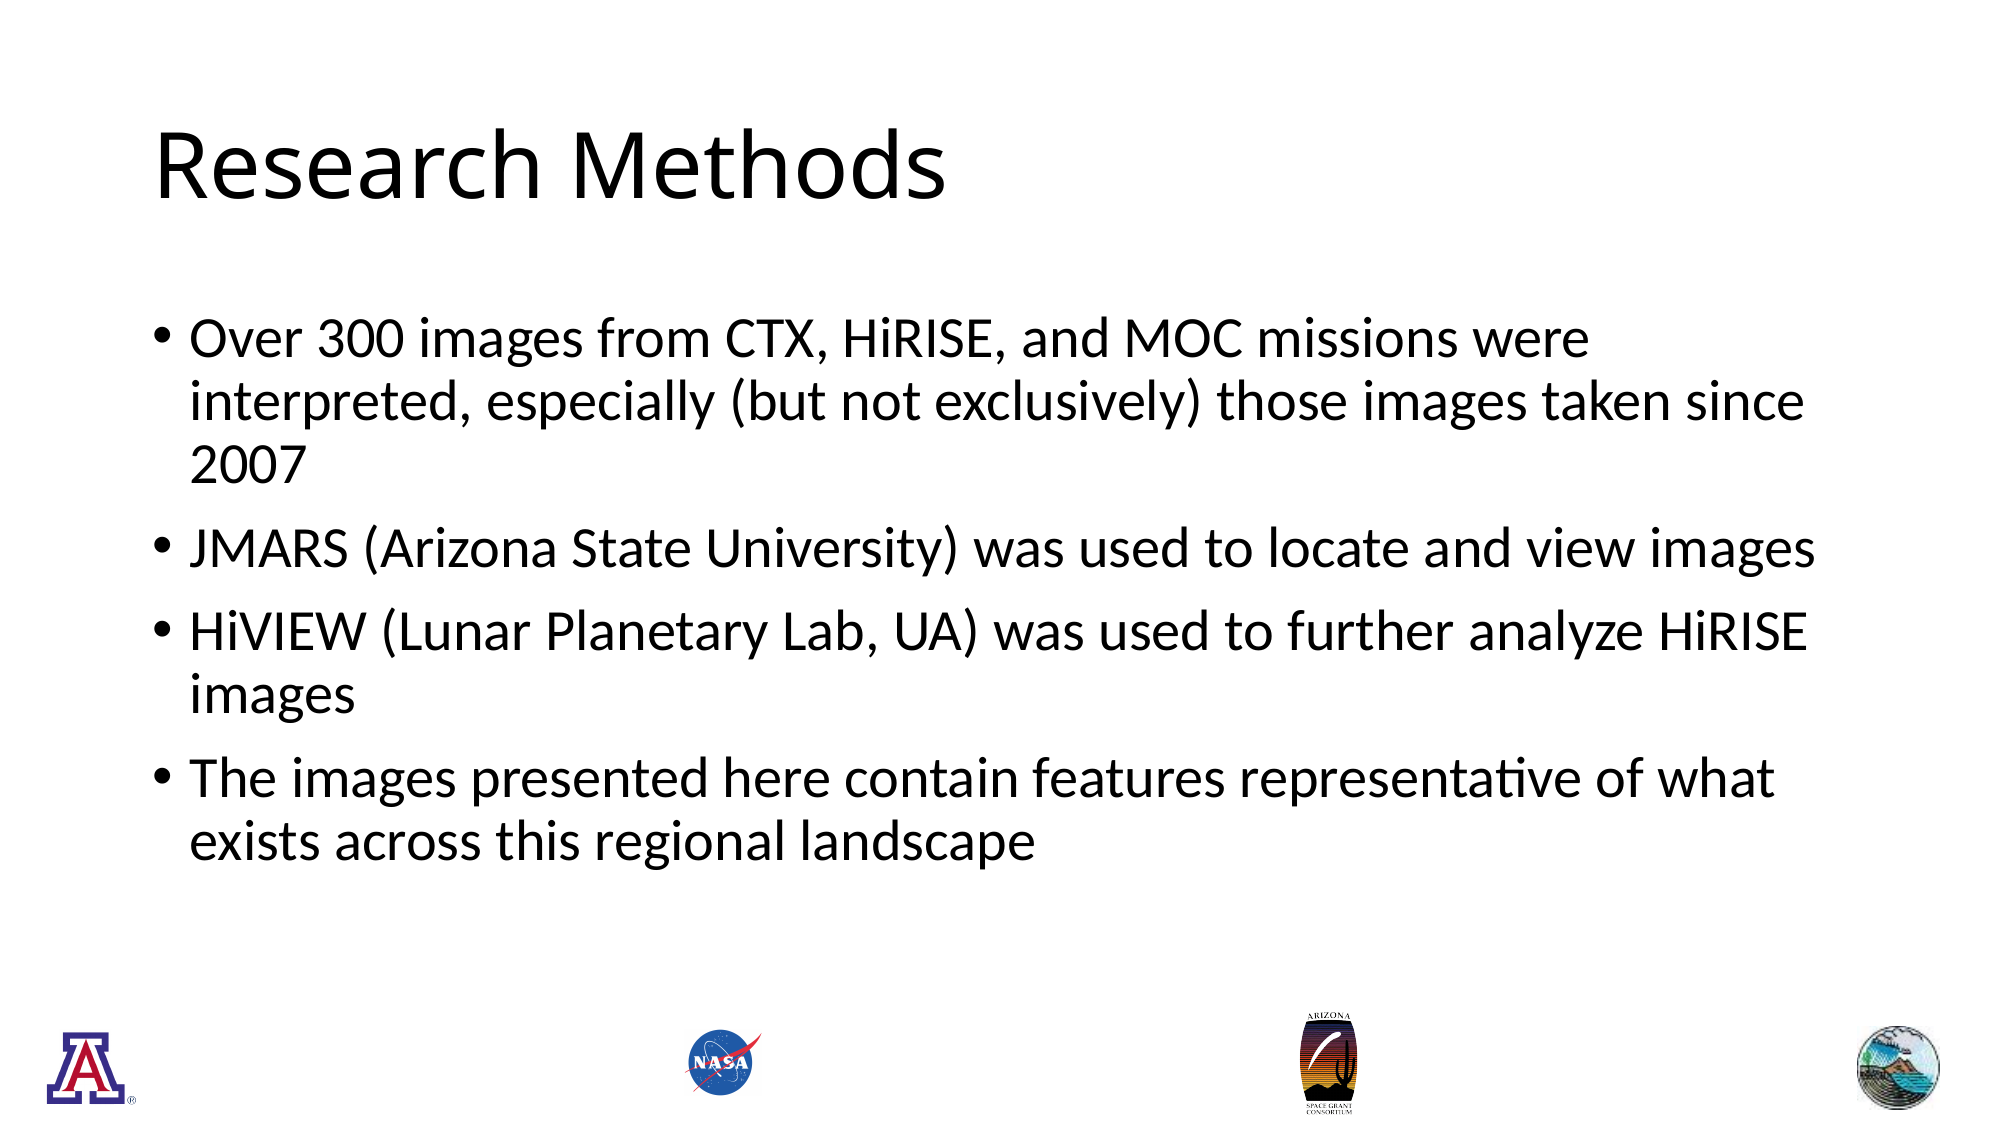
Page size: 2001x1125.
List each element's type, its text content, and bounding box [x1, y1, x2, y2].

picture [684, 1029, 762, 1096]
picture [44, 1029, 136, 1108]
picture [1297, 1010, 1359, 1116]
list Over 300 images from CTX, HiRISE, and MOC missions were interpreted, especially (but not exclusively) those images taken since 2007 JMARS (Arizona State University) was used to locate and view images HiVIEW (Lunar Planetary Lab, UA) was used to further analyze HiRISE images The images presented here contain features representative of what exists across this regional landscape [137, 299, 1863, 1014]
title Research Methods [137, 59, 1863, 278]
picture [1857, 1026, 1940, 1110]
